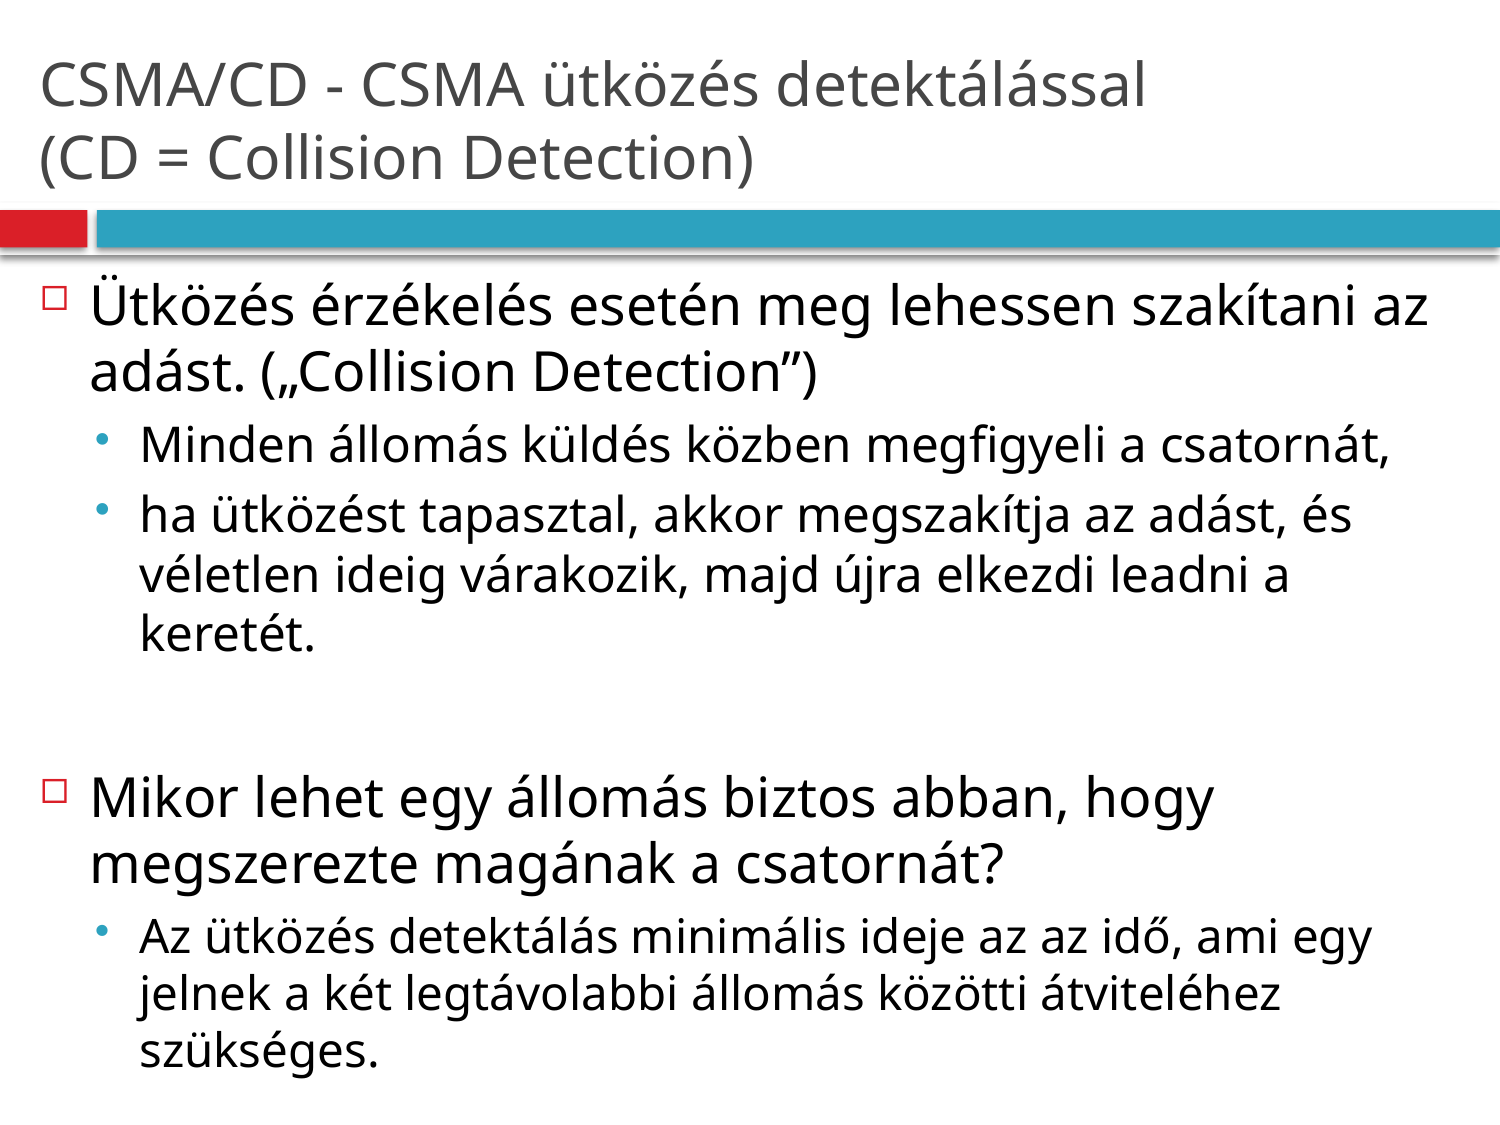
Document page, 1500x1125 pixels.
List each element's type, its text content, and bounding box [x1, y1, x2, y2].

list Ütközés érzékelés esetén meg lehessen szakítani az adást. („Collision Detection”) Minden állomás küldés közben megfigyeli a csatornát, ha ütközést tapasztal, akkor megszakítja az adást, és véletlen ideig várakozik, majd újra elkezdi leadni a keretét. Mikor lehet egy állomás biztos abban, hogy megszerezte magának a csatornát? Az ütközés detektálás minimális ideje az az idő, ami egy jelnek a két legtávolabbi állomás közötti átviteléhez szükséges. [24, 262, 1475, 1100]
title CSMA/CD - CSMA ütközés detektálással (CD = Collision Detection) [24, 37, 1475, 200]
